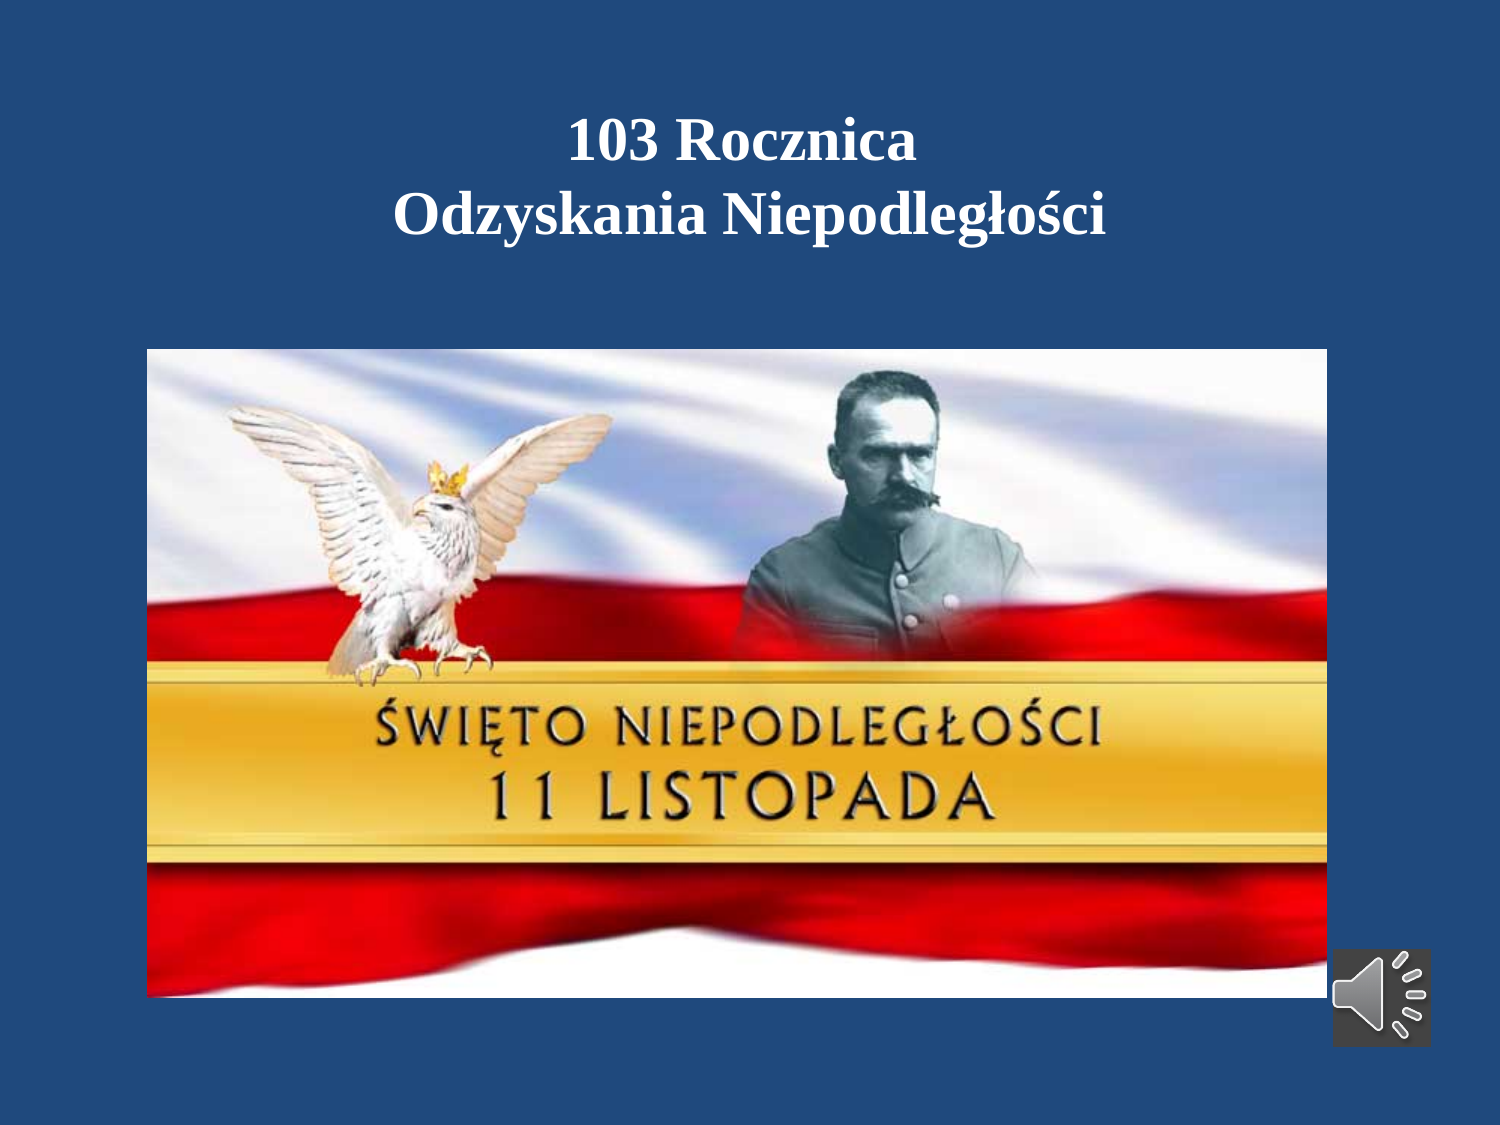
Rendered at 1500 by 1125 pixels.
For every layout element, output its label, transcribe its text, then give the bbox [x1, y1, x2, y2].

picture [147, 349, 1327, 999]
picture [1331, 947, 1433, 1048]
title 103 Rocznica Odzyskania Niepodległości [112, 90, 1388, 256]
